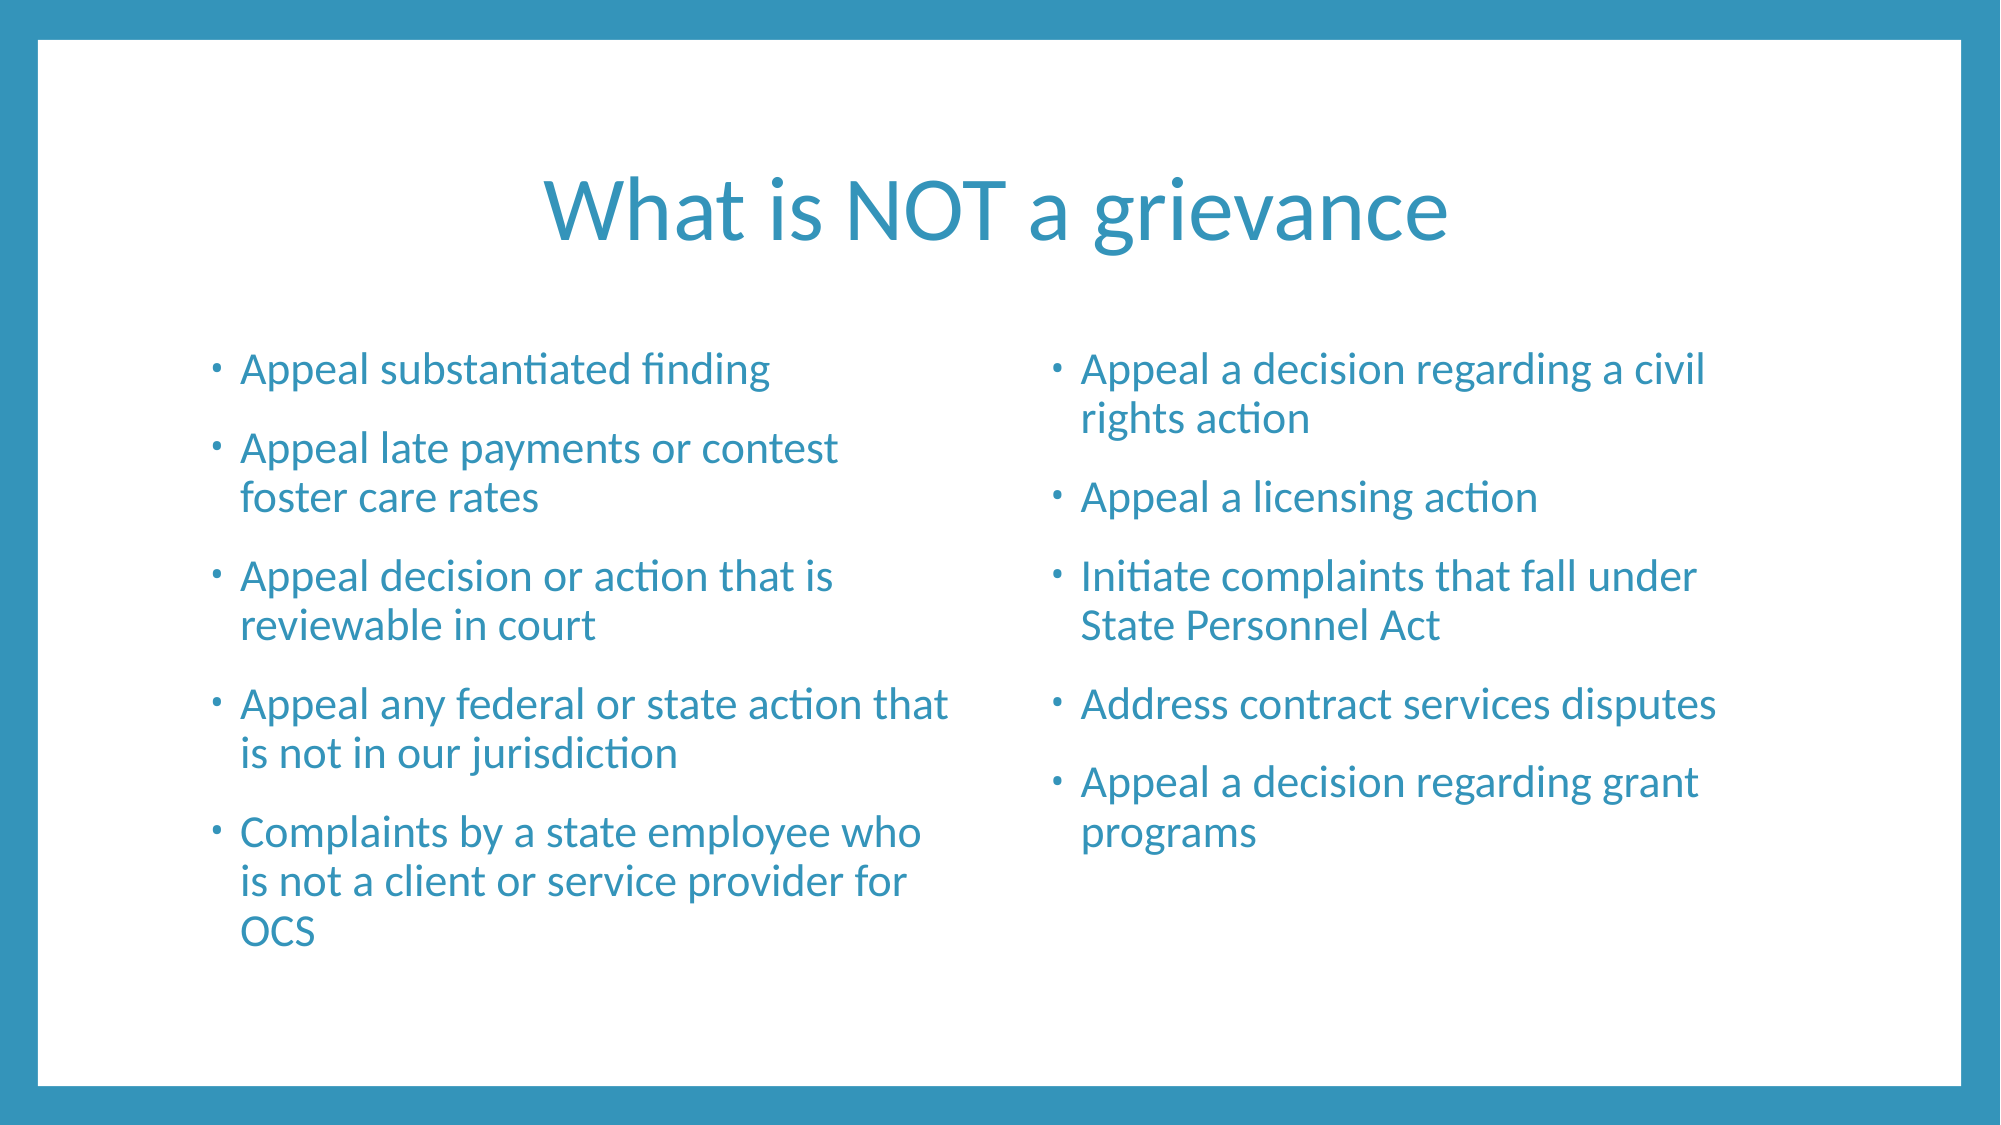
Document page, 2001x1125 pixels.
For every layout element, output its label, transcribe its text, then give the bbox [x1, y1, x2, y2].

list Appeal a decision regarding a civil rights action Appeal a licensing action Initiate complaints that fall under State Personnel Act Address contract services disputes Appeal a decision regarding grant programs [1028, 337, 1809, 998]
list Appeal substantiated finding Appeal late payments or contest foster care rates Appeal decision or action that is reviewable in court Appeal any federal or state action that is not in our jurisdiction Complaints by a state employee who is not a client or service provider for OCS [187, 337, 968, 998]
title What is NOT a grievance [187, 99, 1808, 323]
